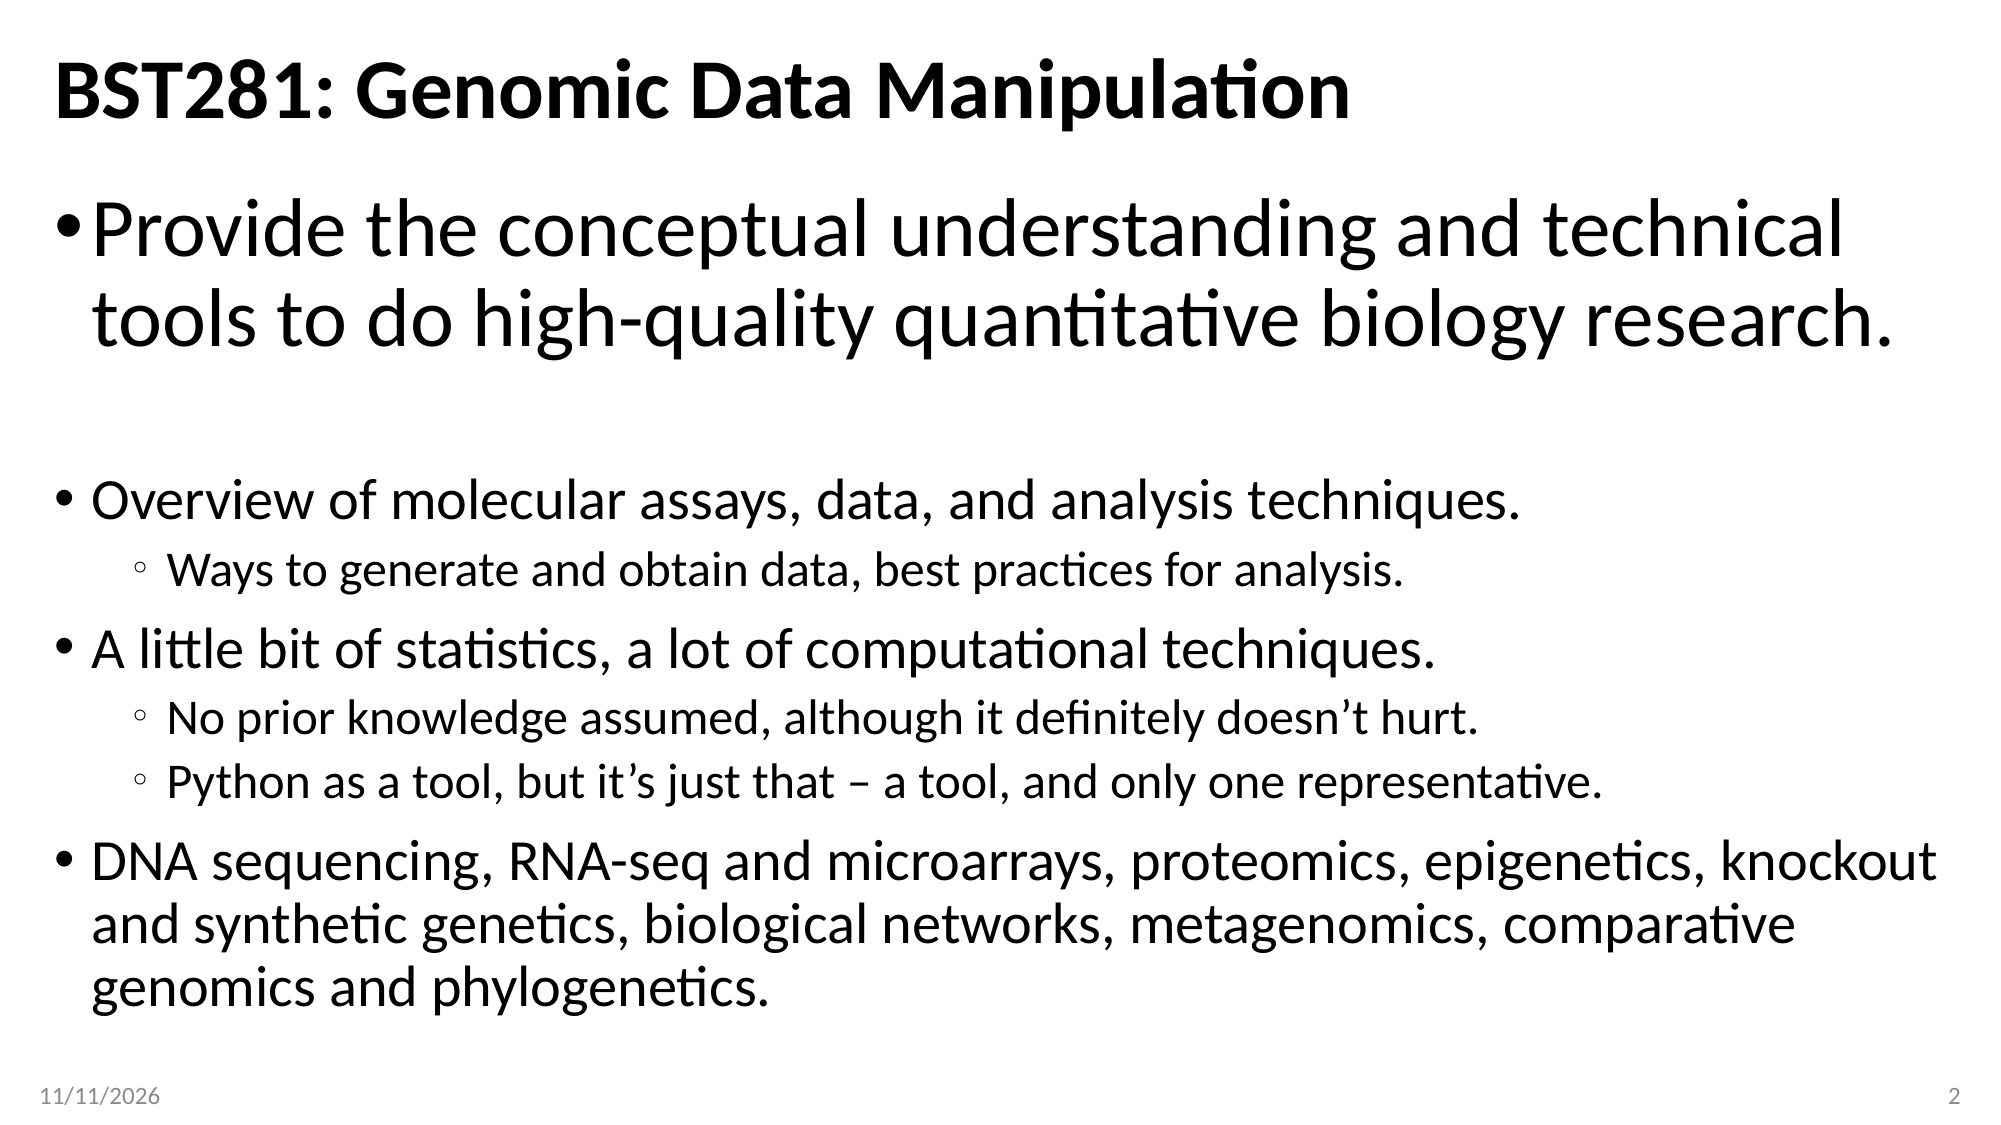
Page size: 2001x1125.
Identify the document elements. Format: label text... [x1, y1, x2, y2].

title BST281: Genomic Data Manipulation [39, 37, 1961, 145]
slide_number 2 [1510, 1064, 1961, 1125]
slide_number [39, 1064, 490, 1125]
list Provide the conceptual understanding and technical tools to do high-quality quantitative biology research. Overview of molecular assays, data, and analysis techniques. Ways to generate and obtain data, best practices for analysis. A little bit of statistics, a lot of computational techniques. No prior knowledge assumed, although it definitely doesn’t hurt. Python as a tool, but it’s just that – a tool, and only one representative. DNA sequencing, RNA-seq and microarrays, proteomics, epigenetics, knockout and synthetic genetics, biological networks, metagenomics, comparative genomics and phylogenetics. [39, 177, 1961, 1065]
